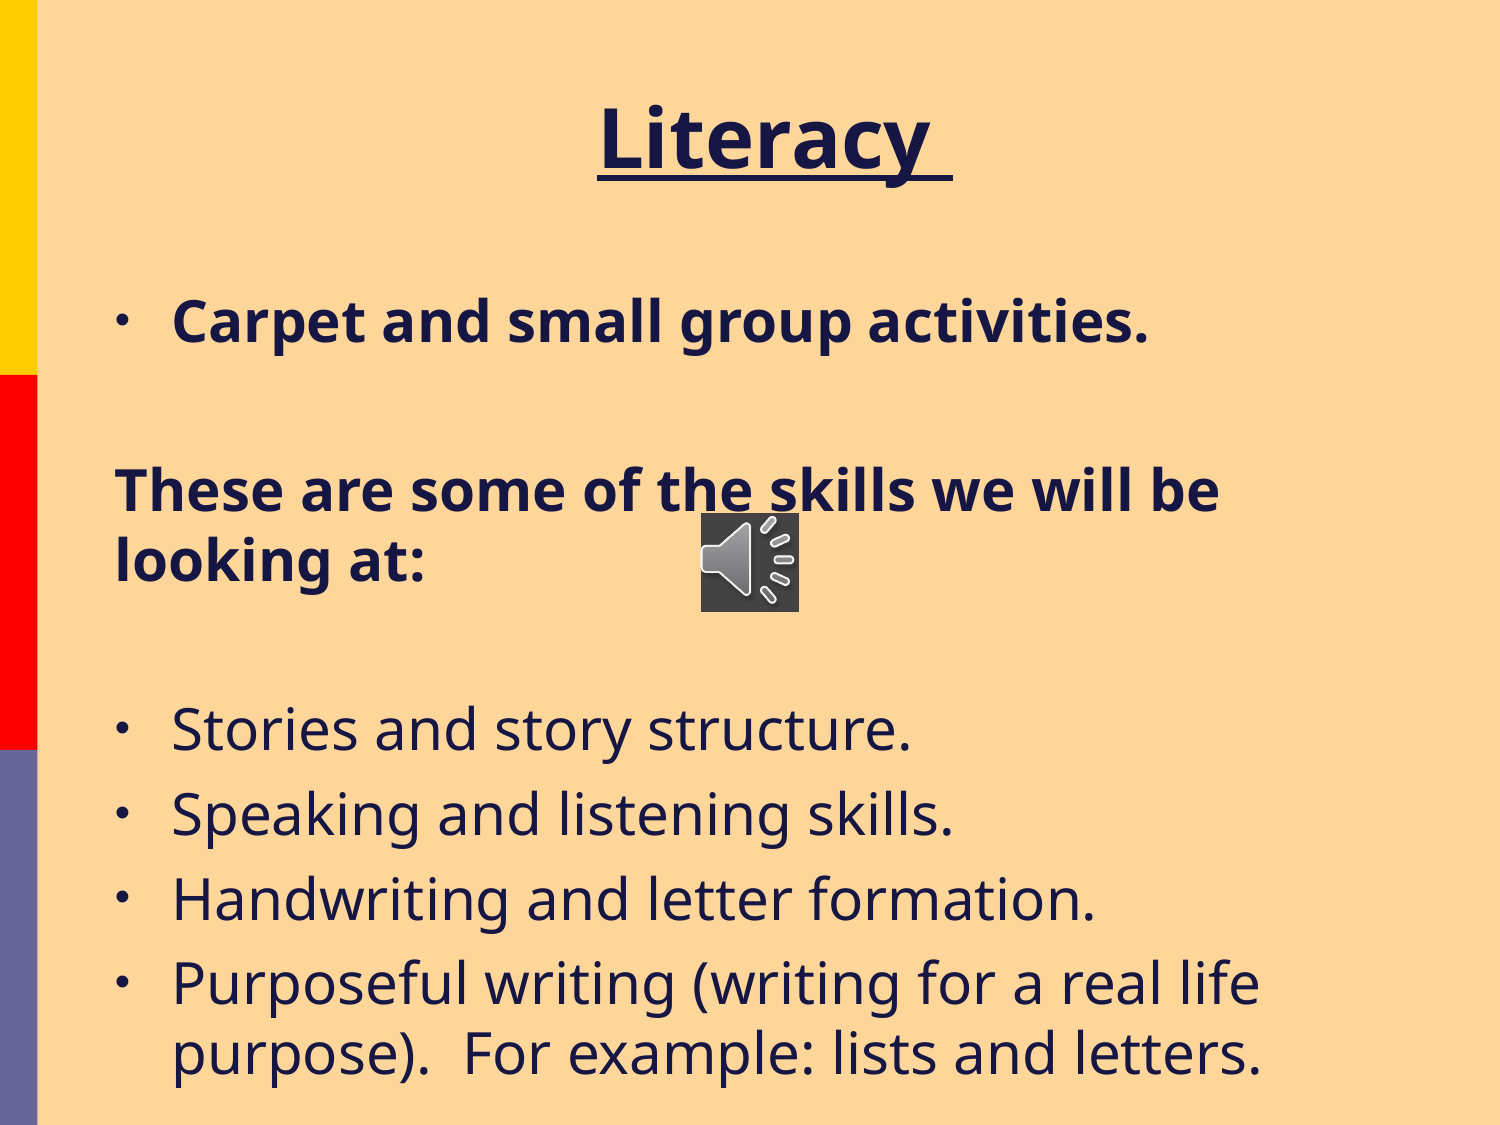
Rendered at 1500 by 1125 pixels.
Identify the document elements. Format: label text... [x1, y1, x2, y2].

picture [699, 512, 801, 613]
list Literacy Carpet and small group activities. These are some of the skills we will be looking at: Stories and story structure. Speaking and listening skills. Handwriting and letter formation. Purposeful writing (writing for a real life purpose). For example: lists and letters. [100, 76, 1451, 940]
text_box [0, 374, 38, 749]
text_box [0, 749, 38, 1125]
text_box [0, 0, 38, 374]
